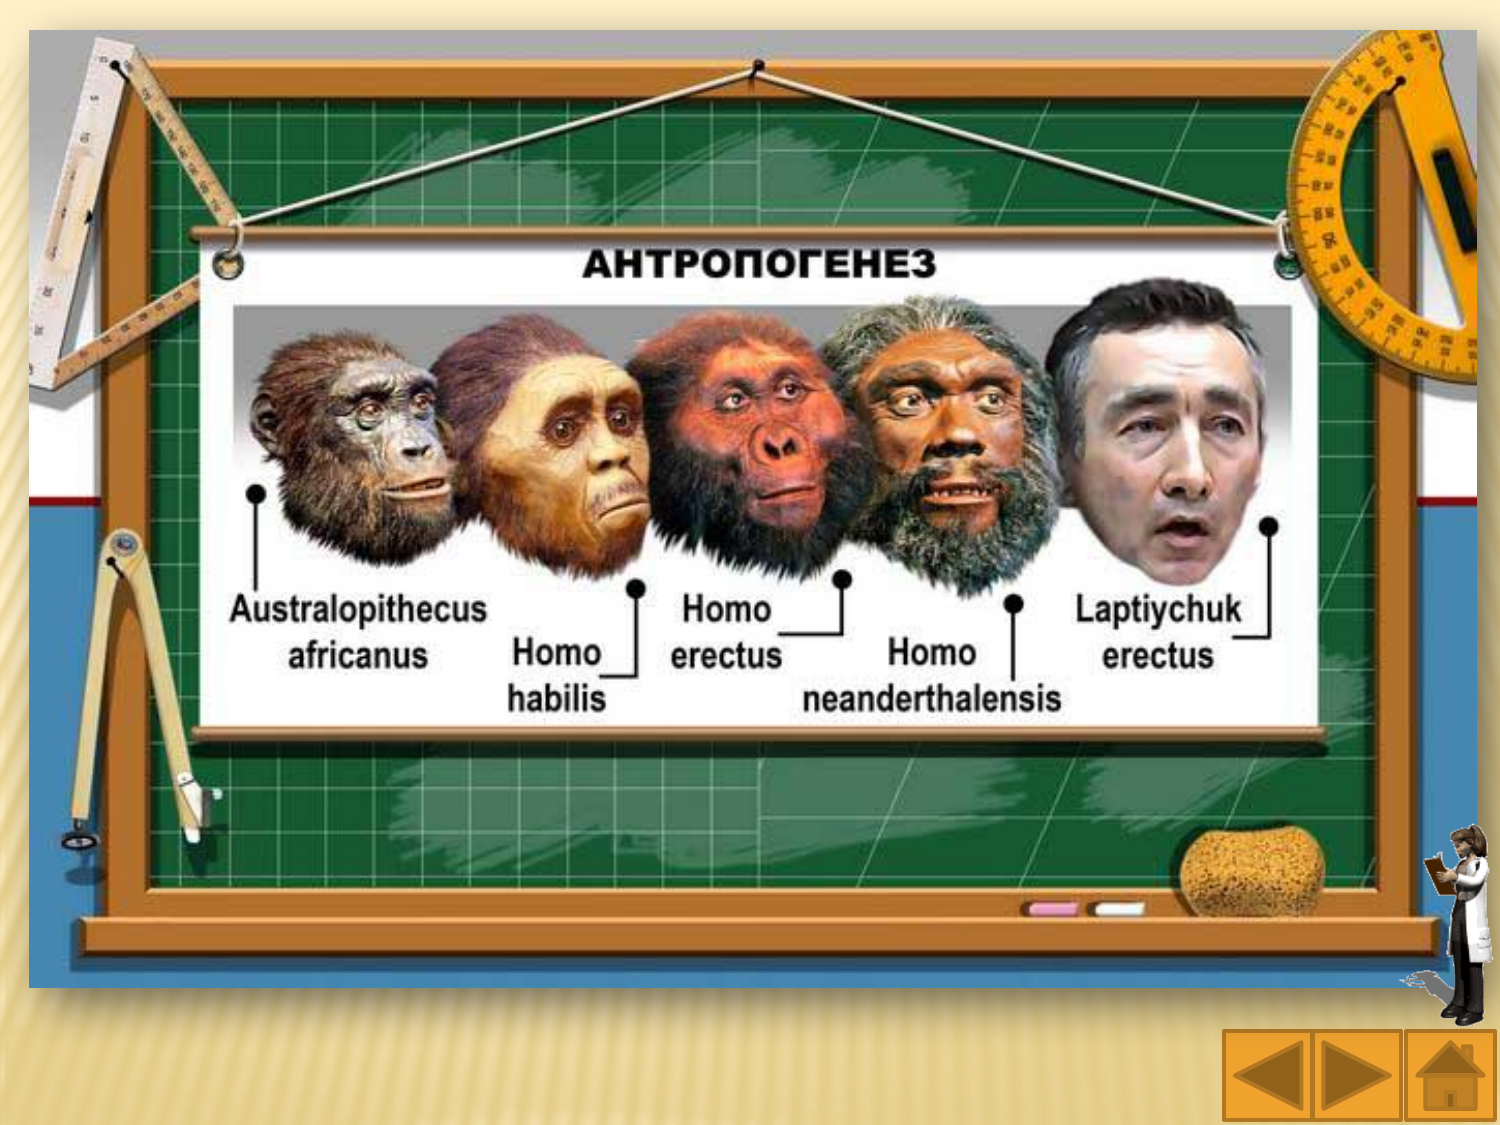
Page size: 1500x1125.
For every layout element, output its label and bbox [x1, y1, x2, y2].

text_box [1404, 1050, 1497, 1122]
text_box [1315, 1037, 1403, 1122]
text_box [1222, 1037, 1315, 1122]
picture [29, 30, 1500, 1034]
